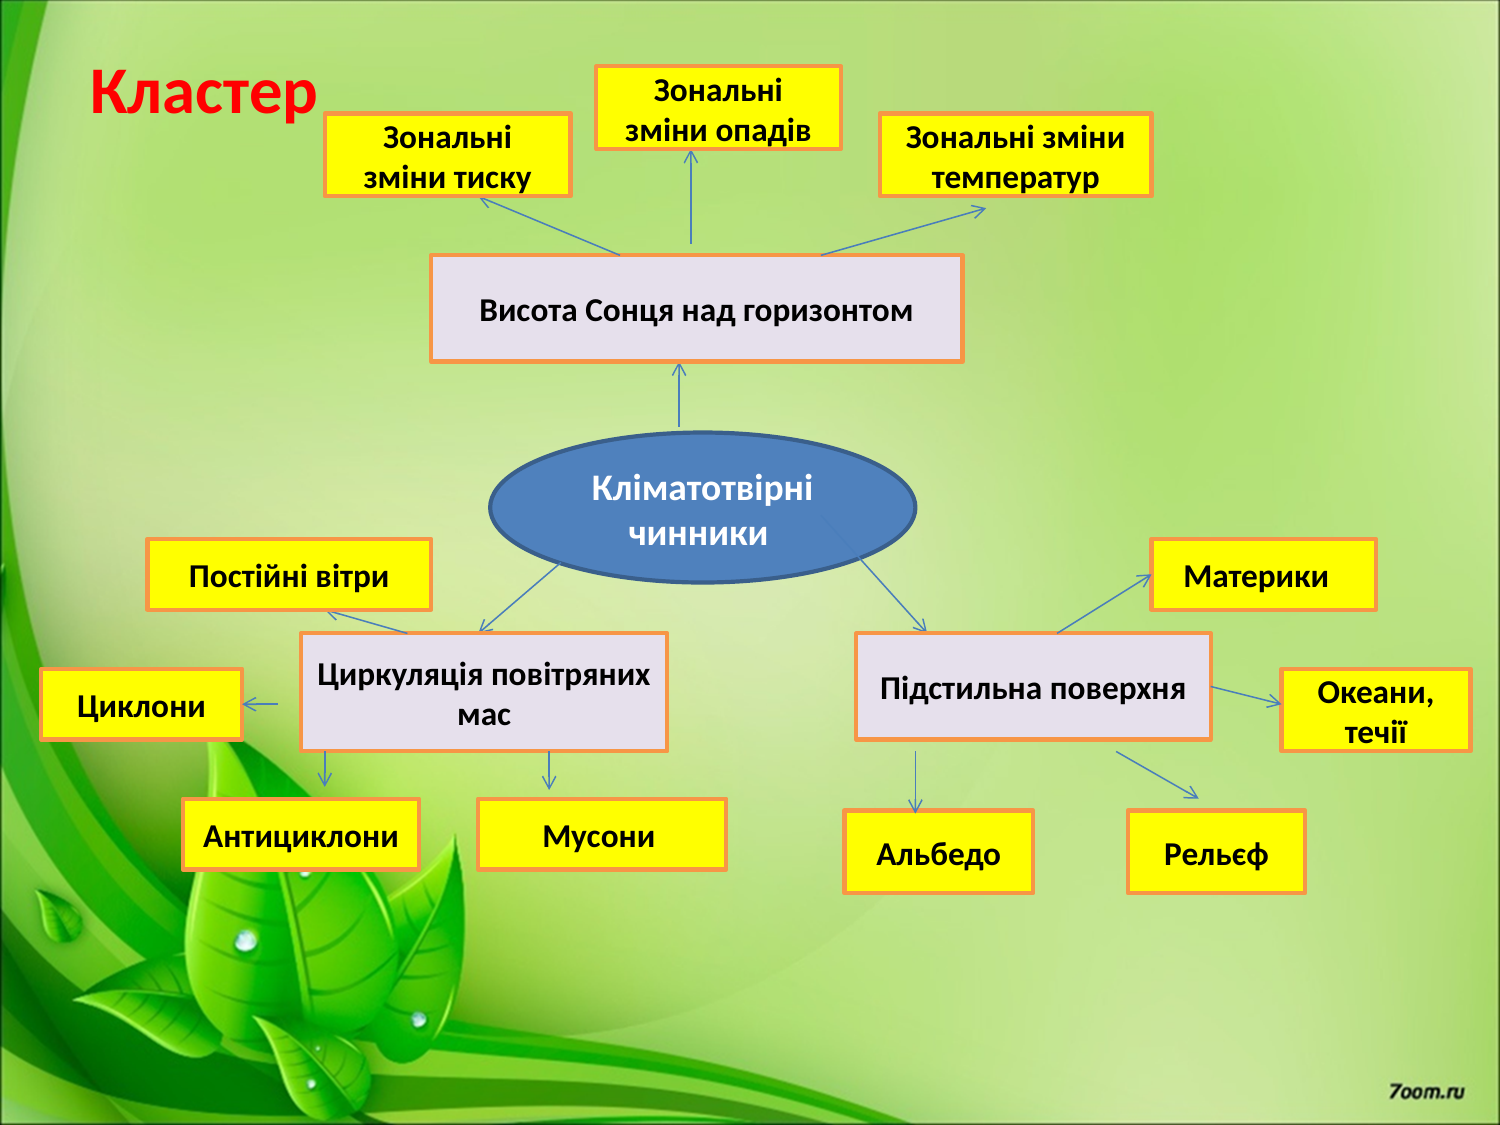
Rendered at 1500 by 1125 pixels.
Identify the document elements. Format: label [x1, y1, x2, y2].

text_box [1115, 751, 1200, 799]
text_box [324, 609, 408, 634]
picture [0, 0, 1500, 1125]
text_box [1056, 573, 1152, 634]
text_box [477, 195, 621, 256]
text_box [820, 207, 987, 256]
text_box [477, 562, 562, 634]
text_box [820, 514, 928, 634]
text_box [1210, 686, 1282, 705]
